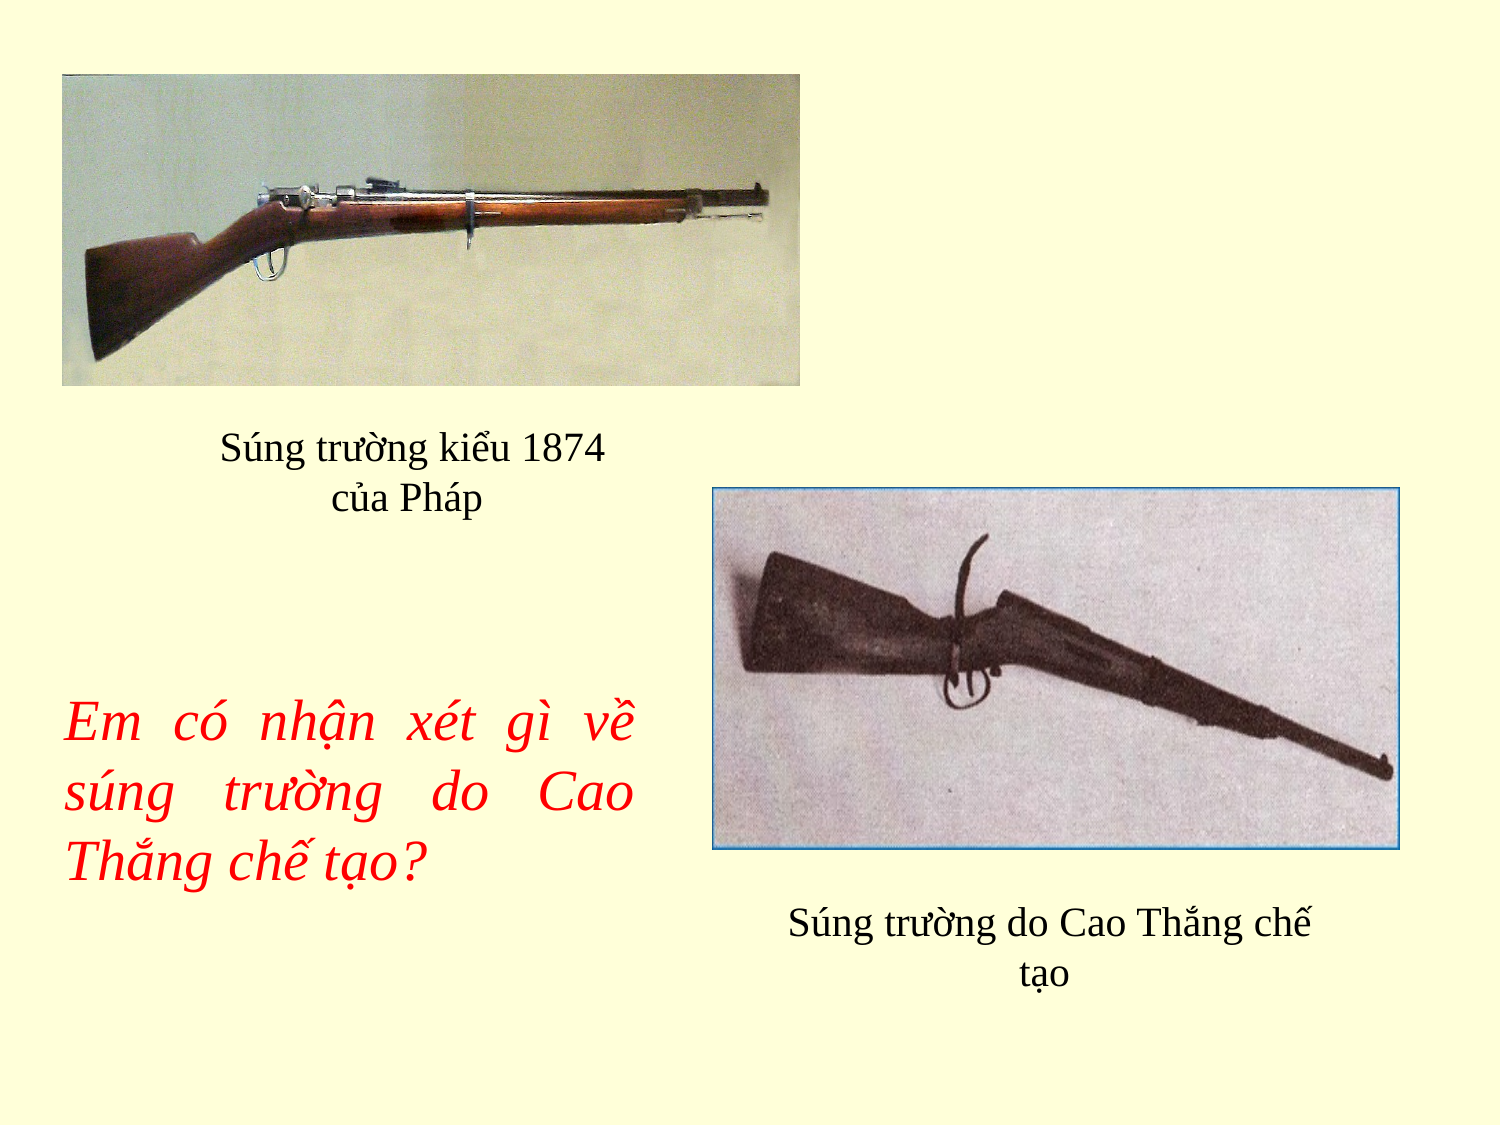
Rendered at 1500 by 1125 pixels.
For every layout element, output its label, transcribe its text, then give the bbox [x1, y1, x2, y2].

text_box Súng trường kiểu 1874 của Pháp [174, 412, 650, 528]
picture [712, 487, 1401, 851]
text_box Súng trường do Cao Thắng chế tạo [749, 887, 1350, 1003]
text_box Em có nhận xét gì về súng trường do Cao Thắng chế tạo? [49, 675, 650, 900]
picture [62, 74, 801, 387]
